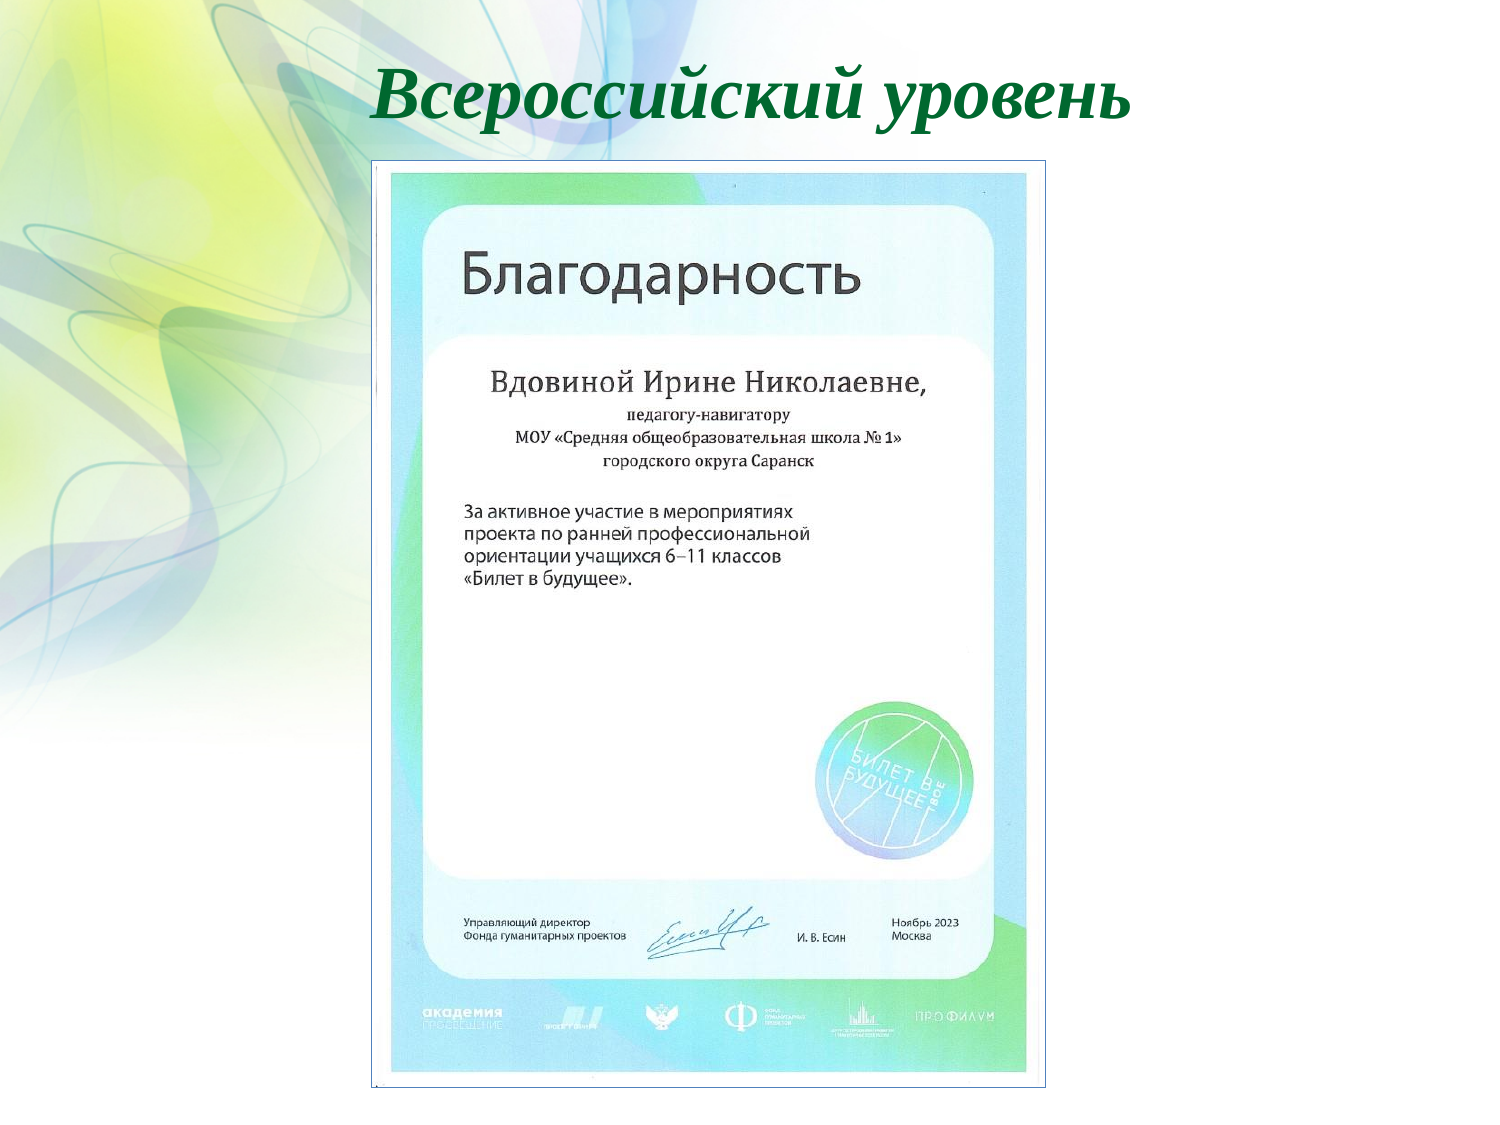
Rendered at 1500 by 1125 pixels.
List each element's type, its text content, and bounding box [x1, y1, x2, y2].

title Всероссийский уровень [76, 30, 1427, 147]
picture [0, 0, 1500, 1125]
